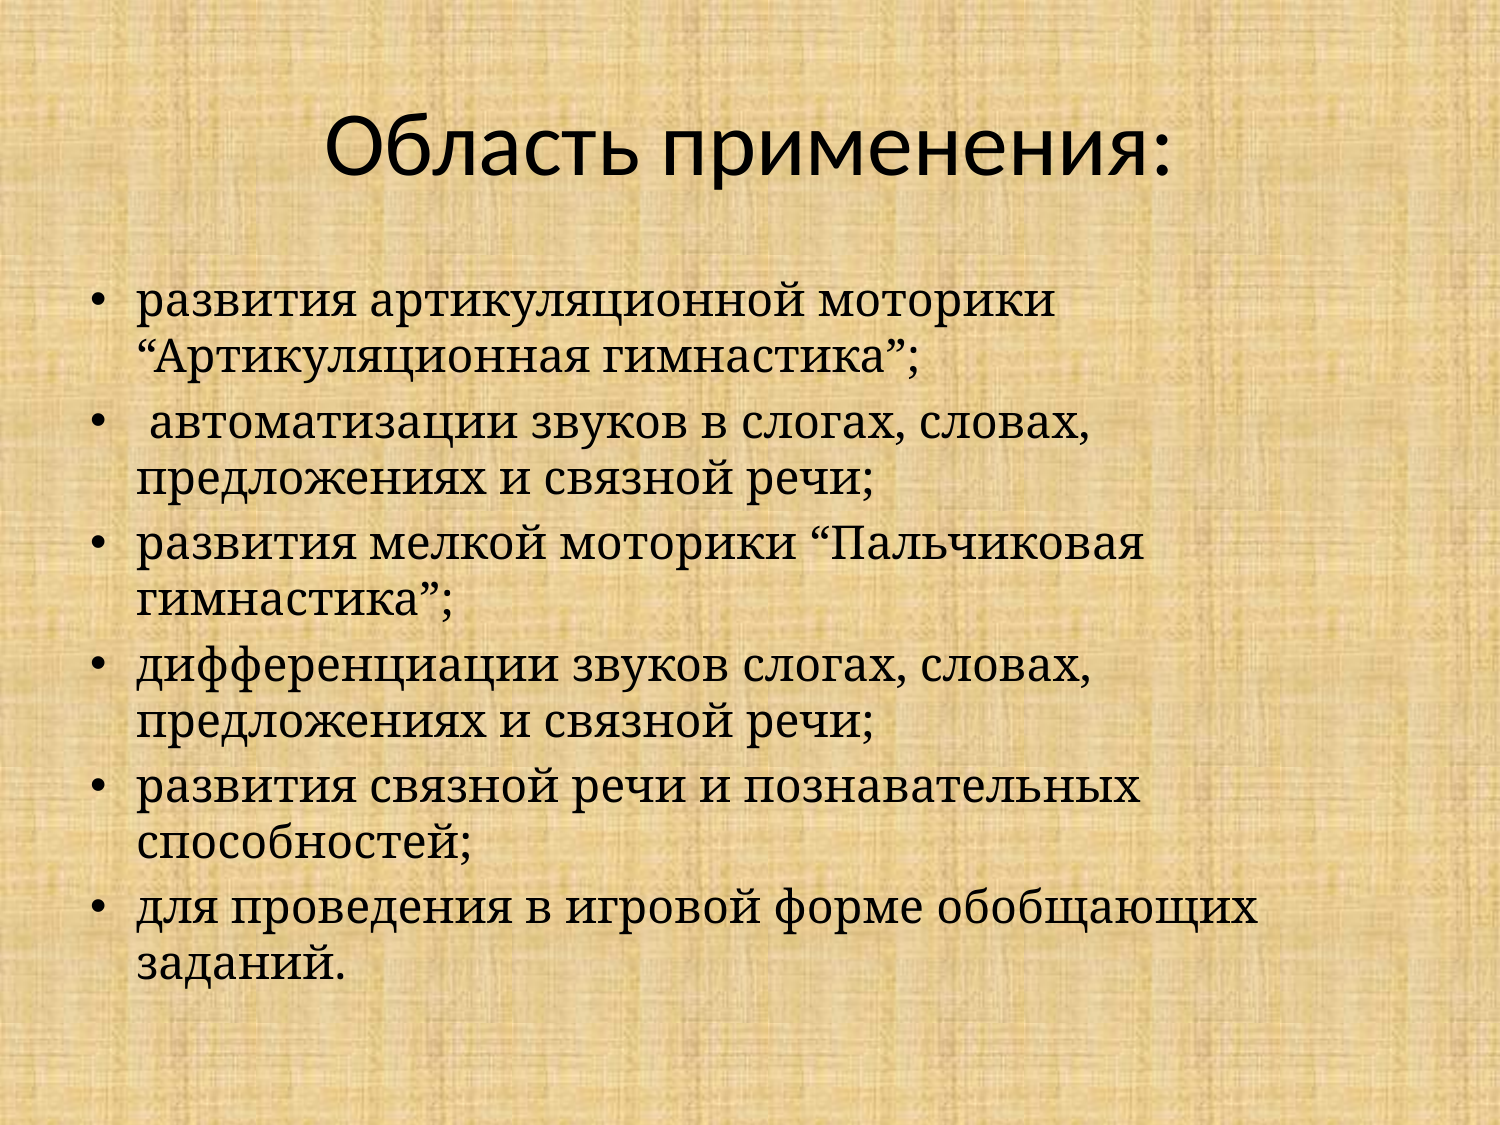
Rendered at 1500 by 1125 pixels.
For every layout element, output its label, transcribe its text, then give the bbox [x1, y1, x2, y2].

list развития артикуляционной моторики “Артикуляционная гимнастика”; автоматизации звуков в слогах, словах, предложениях и связной речи; развития мелкой моторики “Пальчиковая гимнастика”; дифференциации звуков слогах, словах, предложениях и связной речи; развития связной речи и познавательных способностей; для проведения в игровой форме обобщающих заданий. [75, 262, 1425, 1005]
title Область применения: [75, 45, 1425, 233]
picture [0, 0, 1500, 1125]
